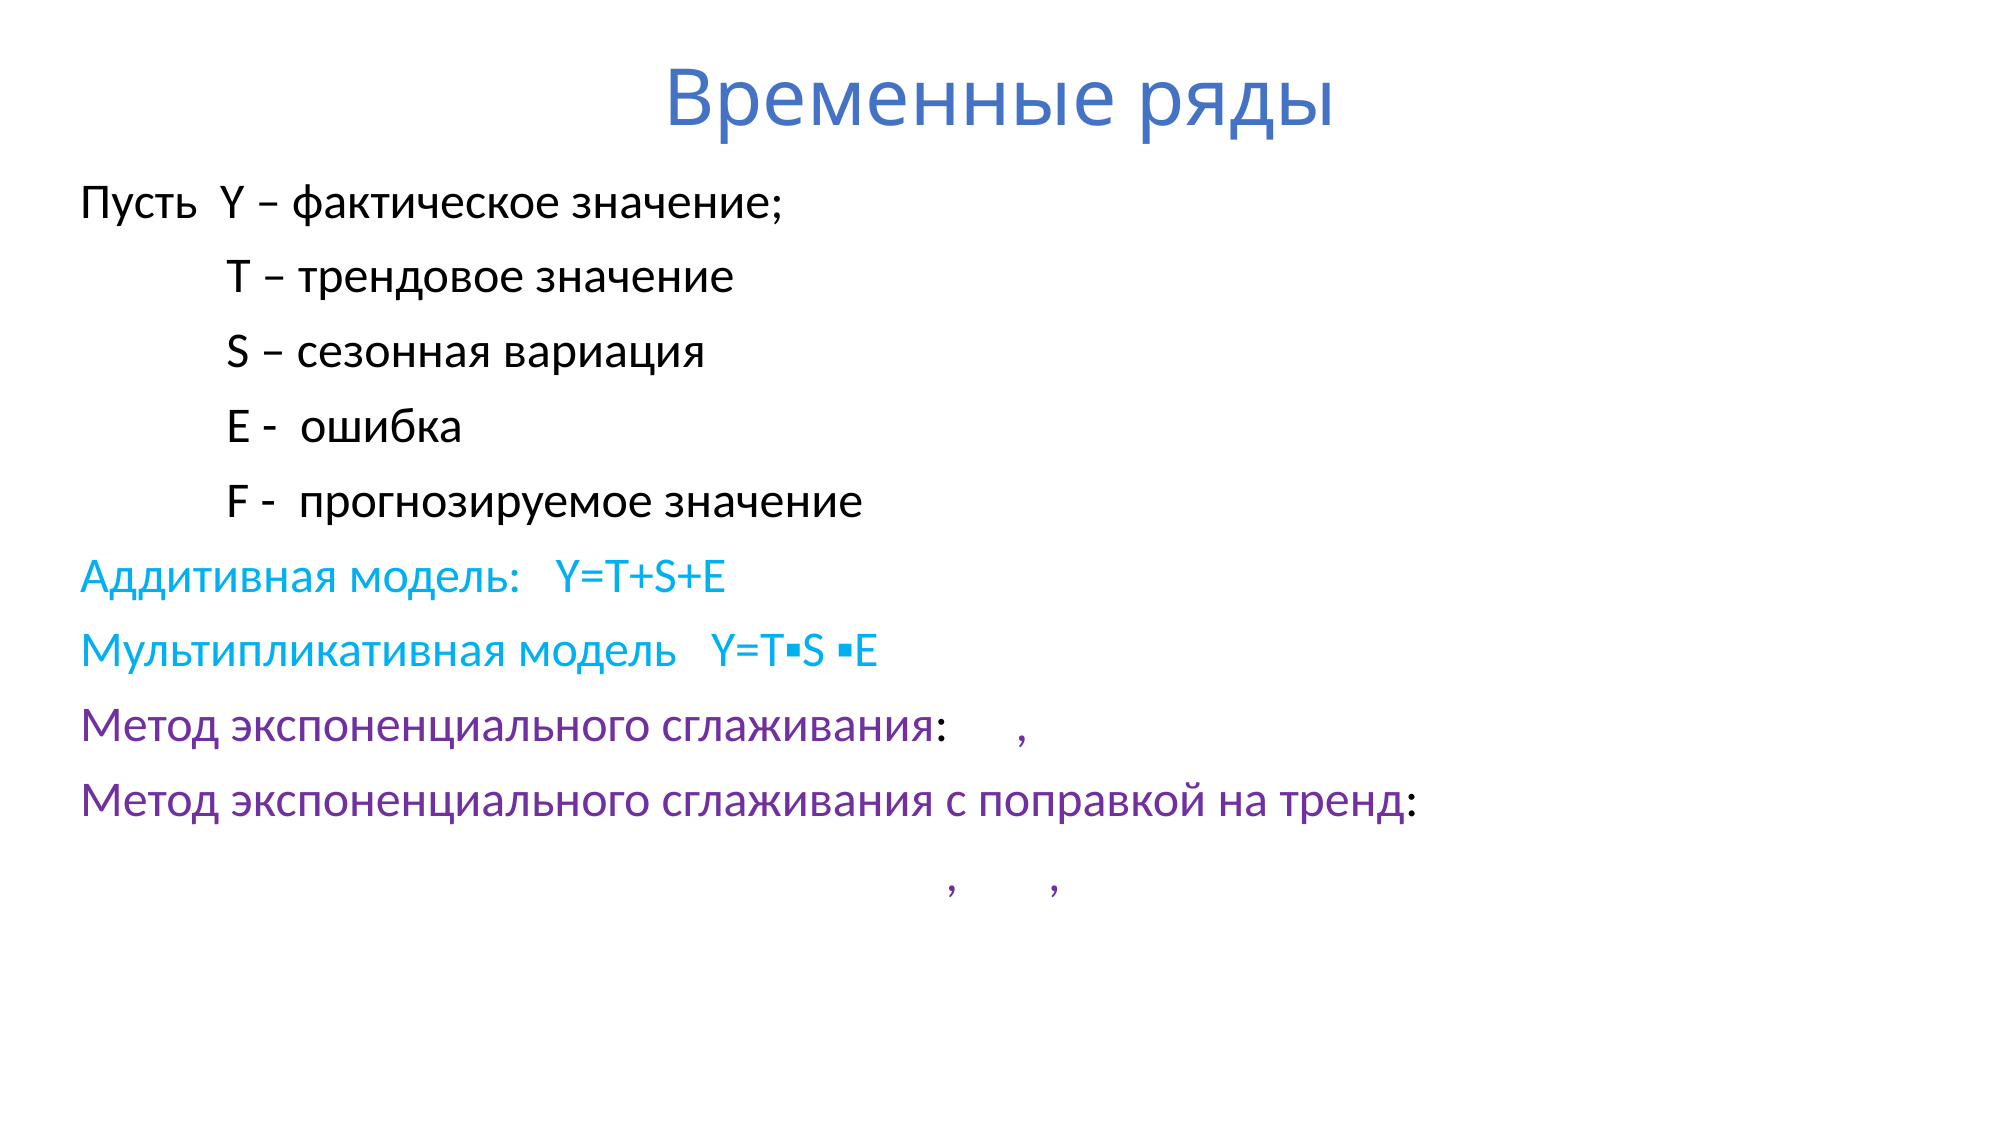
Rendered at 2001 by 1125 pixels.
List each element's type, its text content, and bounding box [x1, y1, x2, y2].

title Временные ряды [249, 49, 1750, 150]
